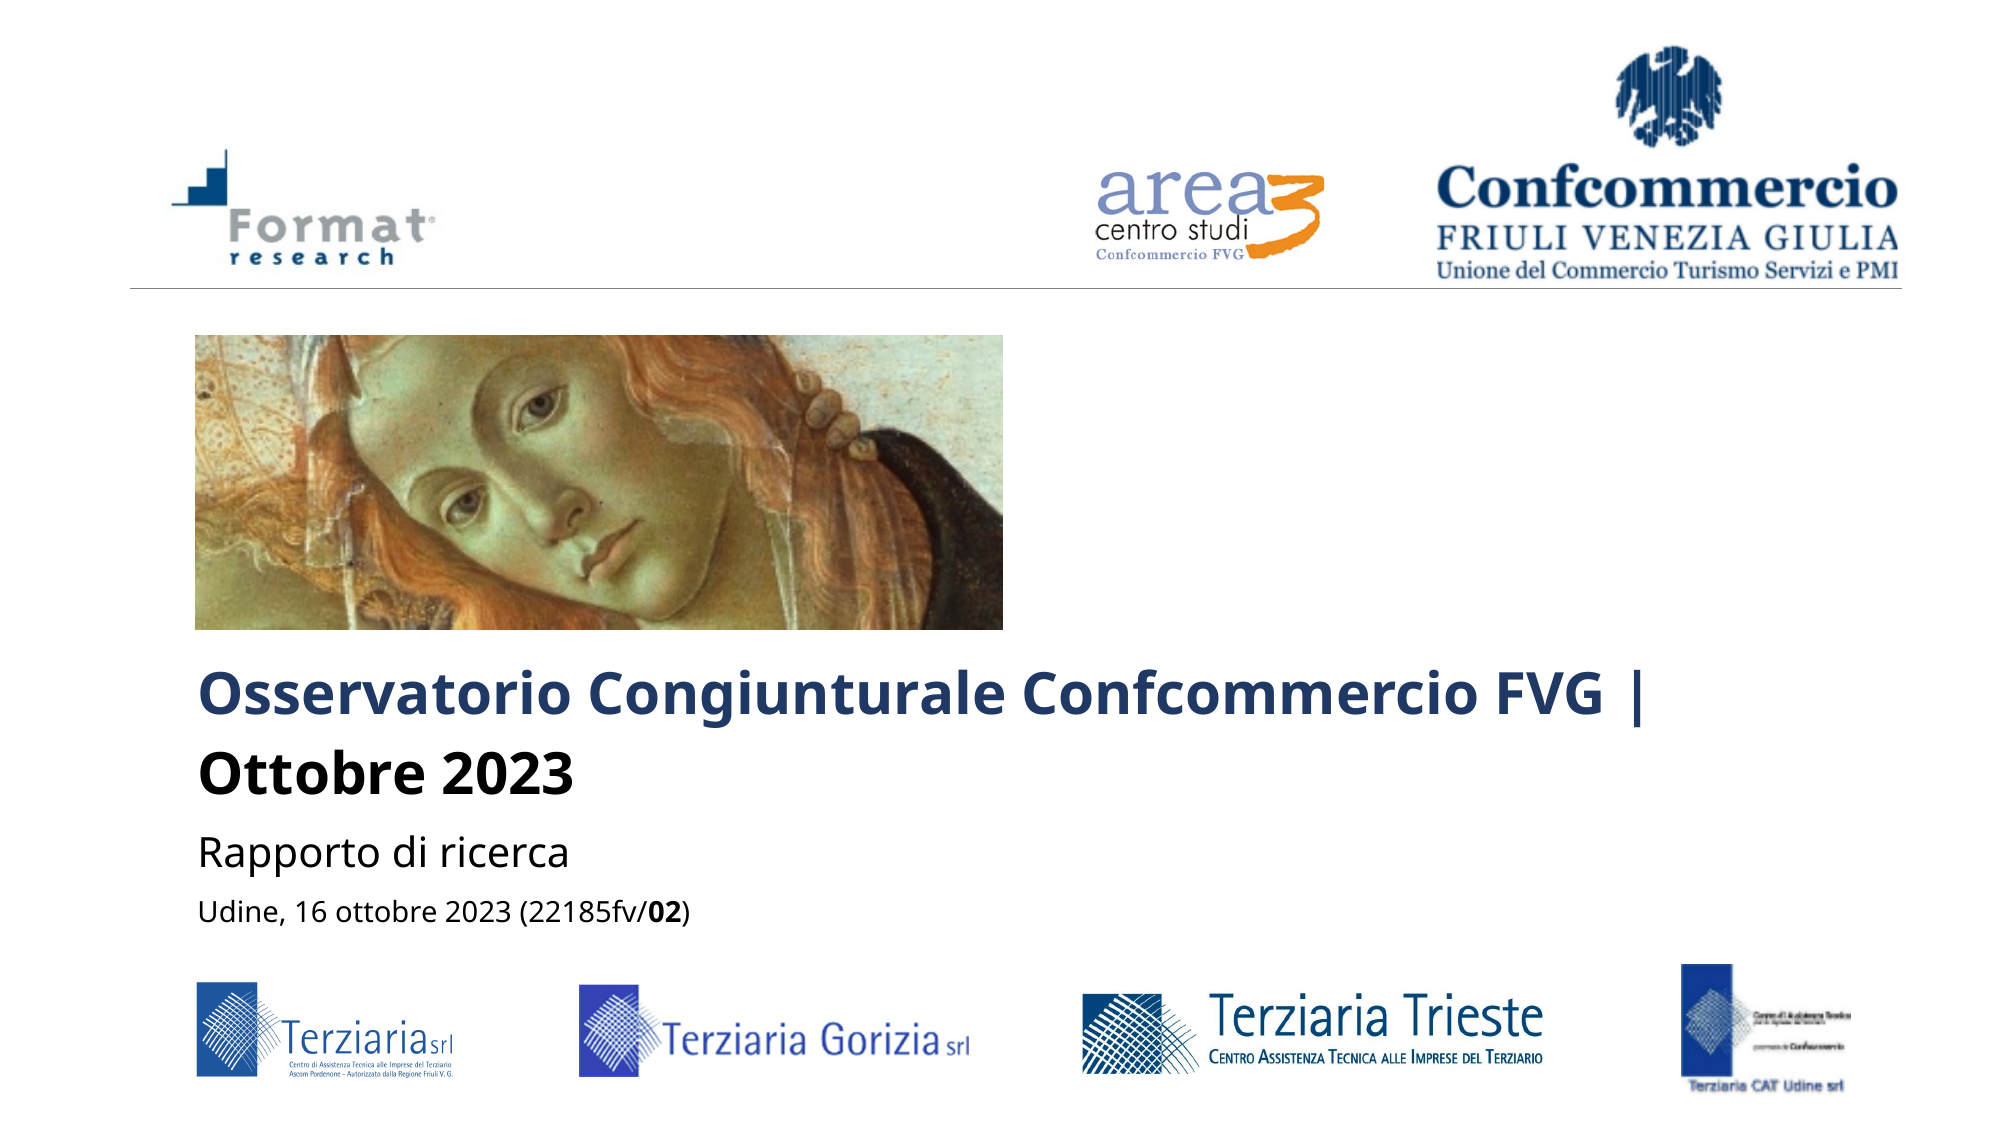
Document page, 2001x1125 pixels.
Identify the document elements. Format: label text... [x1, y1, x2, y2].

picture [1681, 963, 1851, 1096]
picture [194, 978, 455, 1082]
picture [195, 335, 1004, 631]
picture [1094, 172, 1325, 271]
picture [1436, 42, 1898, 282]
text_box Osservatorio Congiunturale Confcommercio FVG | Ottobre 2023 Rapporto di ricerca Udine, 16 ottobre 2023 (22185fv/02) [182, 639, 1934, 936]
picture [1082, 991, 1550, 1074]
picture [515, 967, 1047, 1112]
picture [155, 136, 452, 278]
